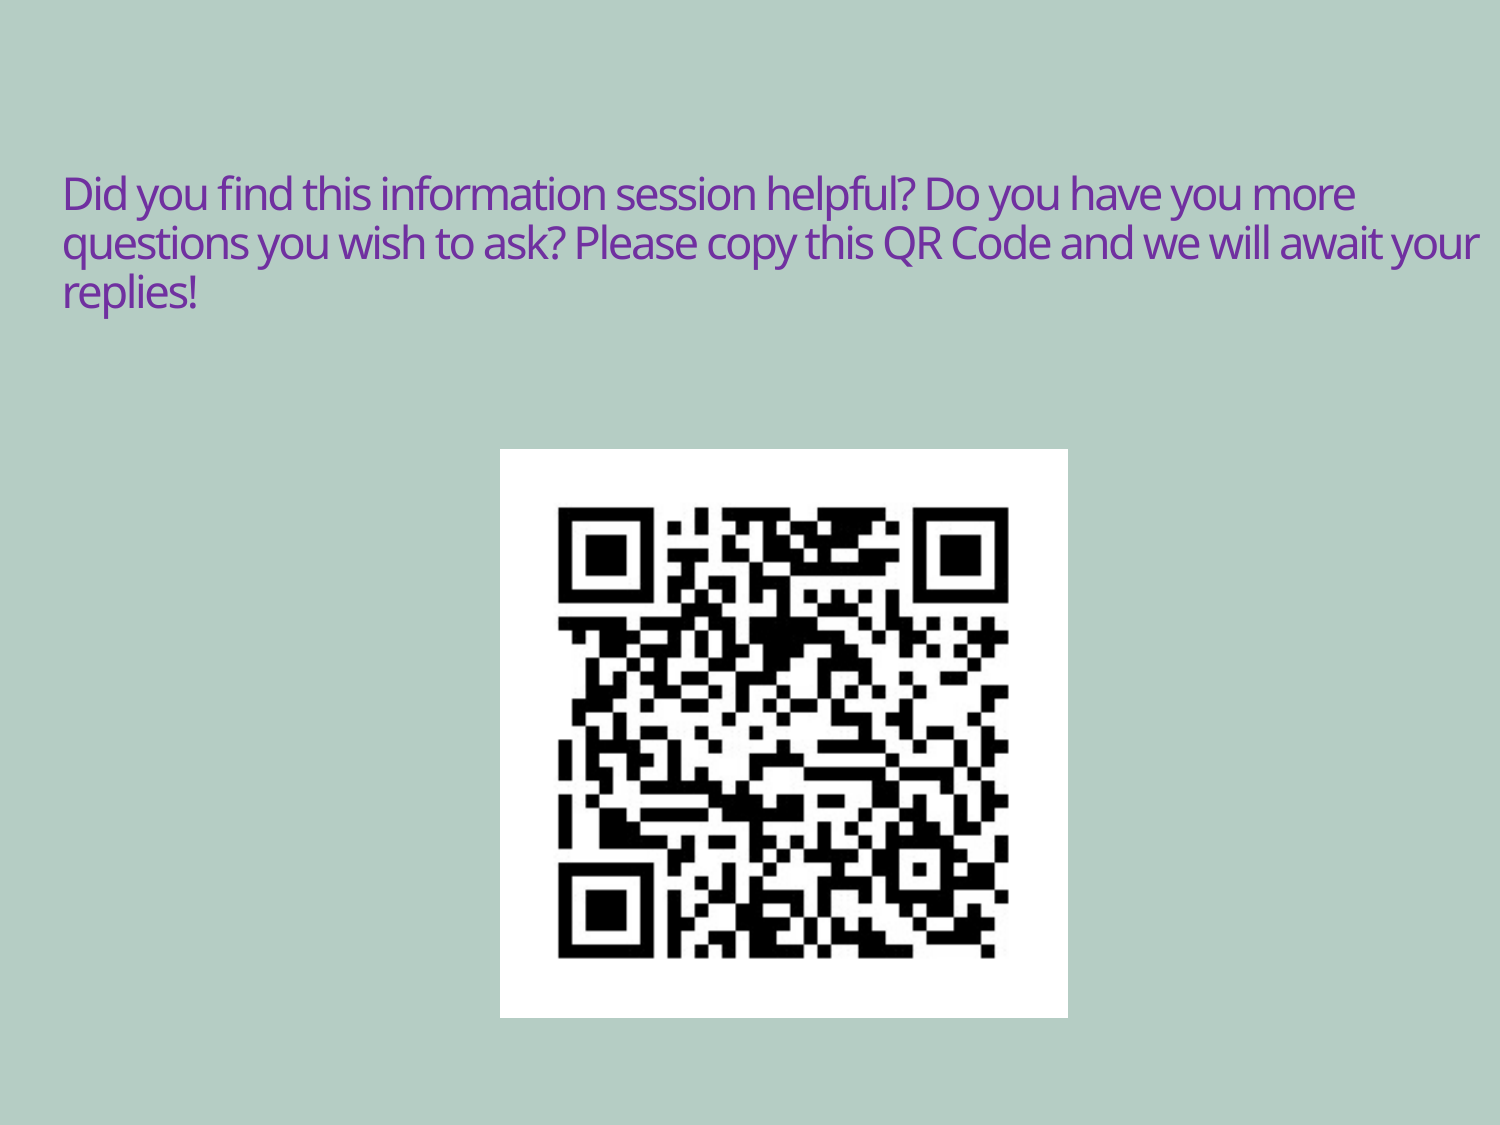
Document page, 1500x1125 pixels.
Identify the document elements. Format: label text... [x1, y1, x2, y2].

picture [499, 449, 1068, 1018]
title Did you find this information session helpful? Do you have you more questions you wish to ask? Please copy this QR Code and we will await your replies! [46, 162, 1500, 431]
